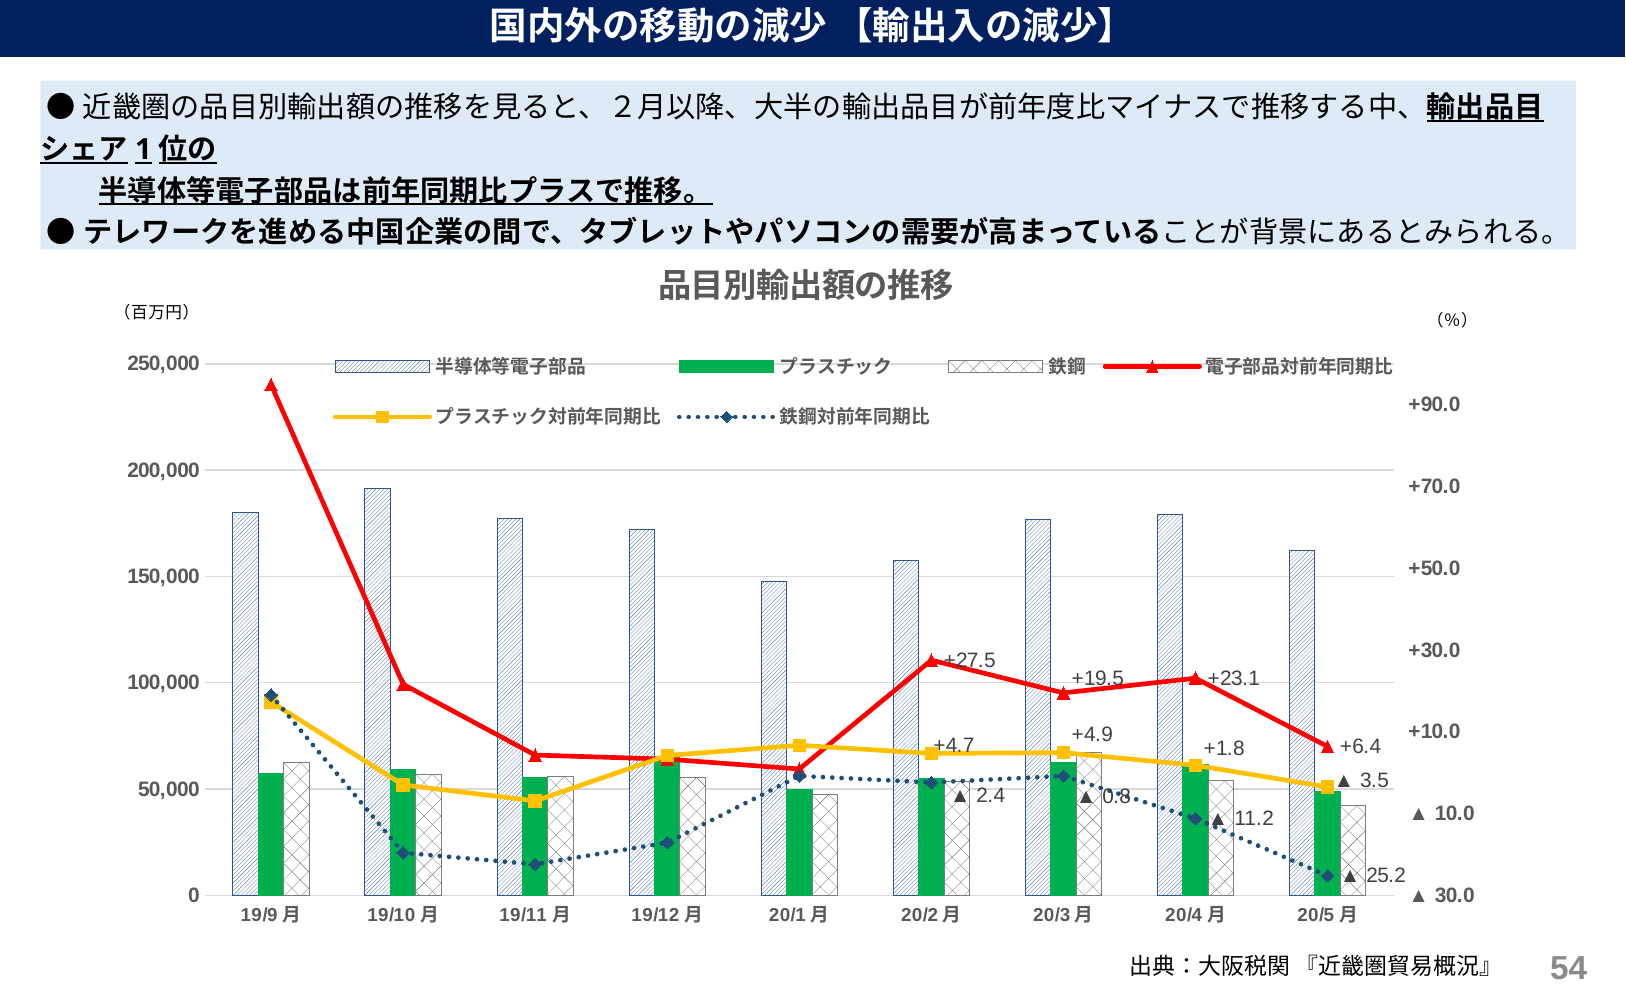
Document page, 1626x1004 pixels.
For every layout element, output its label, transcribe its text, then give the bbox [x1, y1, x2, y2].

text_box 出典：大阪税関 『近畿圏貿易概況』 [1098, 944, 1534, 987]
text_box ●近畿圏の品目別輸出額の推移を見ると、２月以降、大半の輸出品目が前年度比マイナスで推移する中、輸出品目シェア1位の 半導体等電子部品は前年同期比プラスで推移。 ●テレワークを進める中国企業の間で、タブレットやパソコンの需要が高まっていることが背景にあるとみられる。 [39, 80, 1577, 250]
text_box 国内外の移動の減少 【輸出入の減少】 [0, 0, 1625, 57]
slide_number 53 [1533, 933, 1604, 999]
chart [99, 249, 1503, 942]
